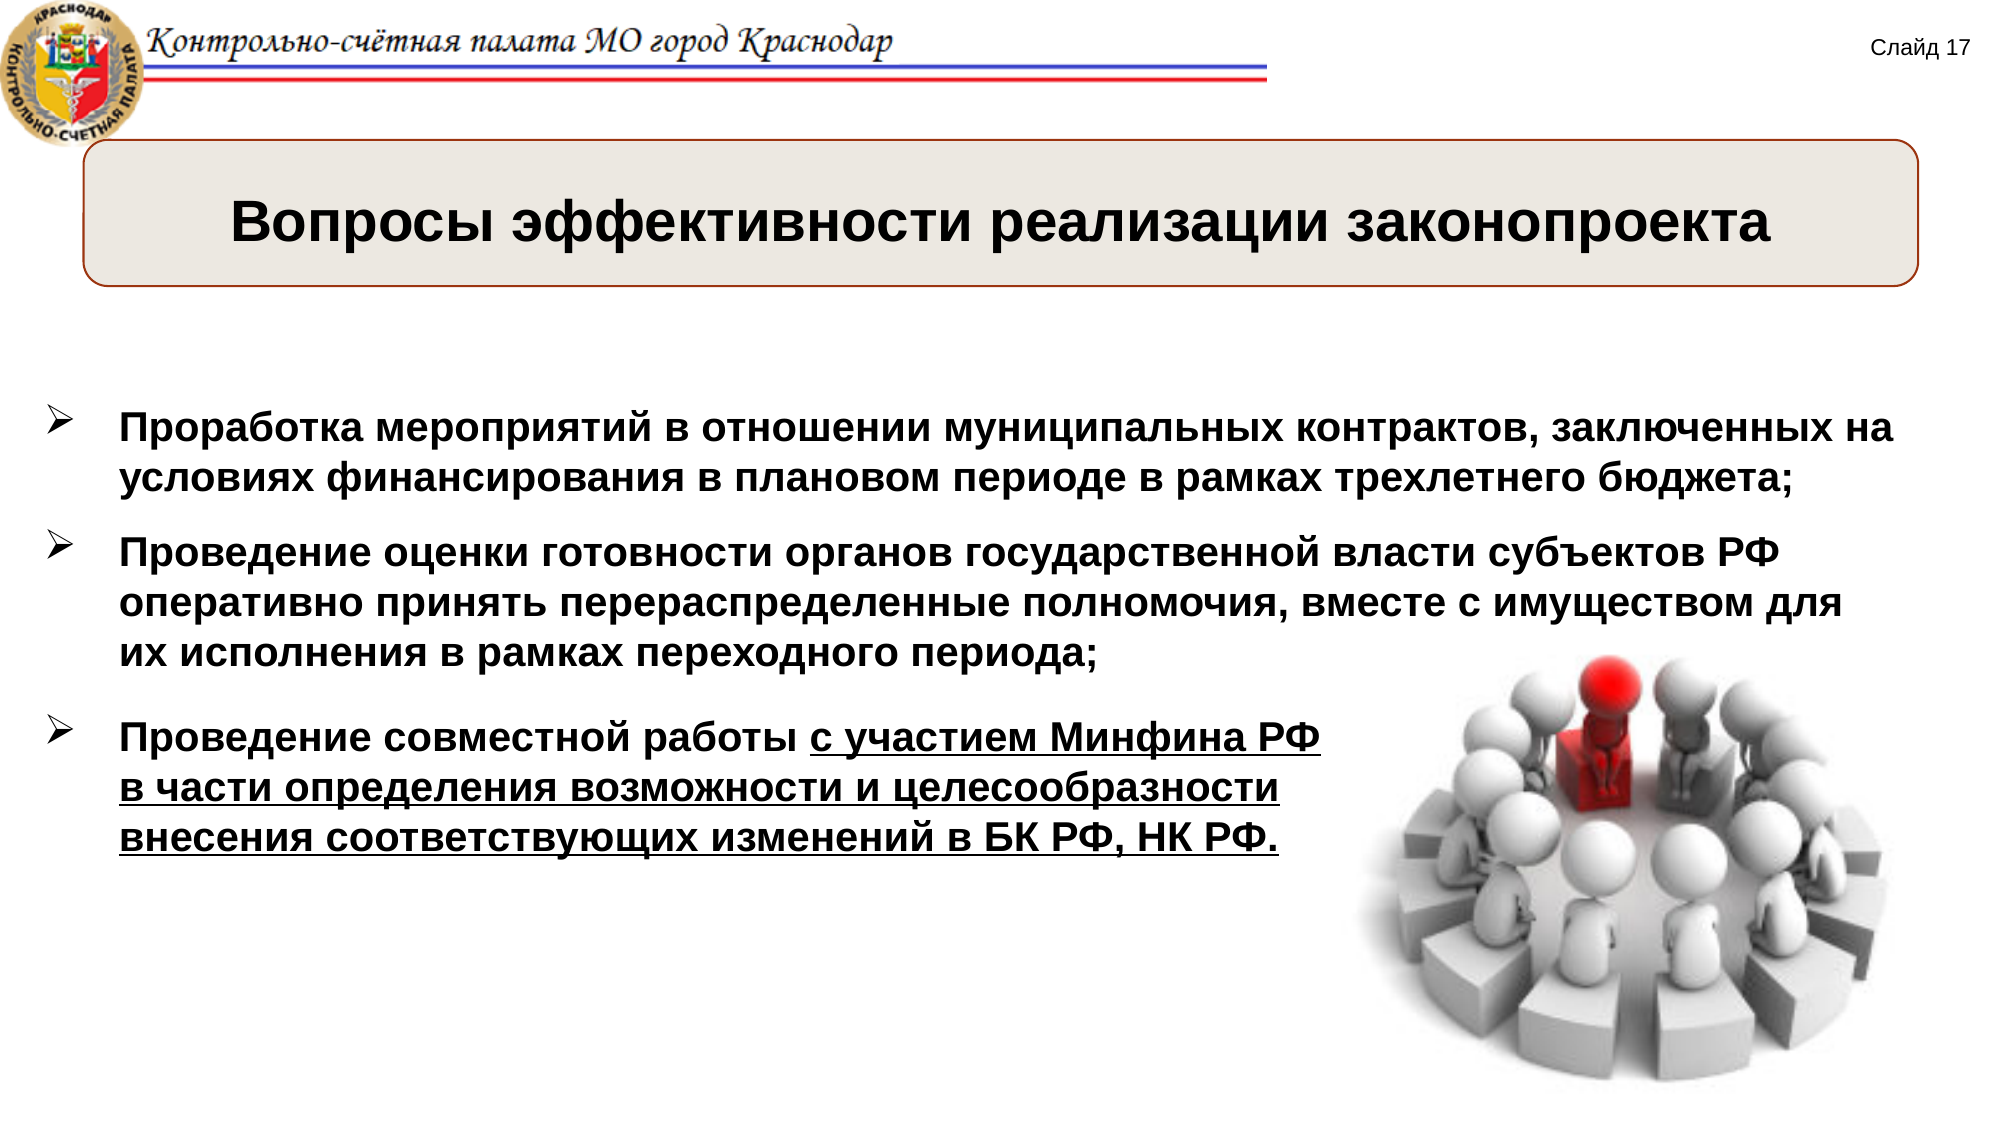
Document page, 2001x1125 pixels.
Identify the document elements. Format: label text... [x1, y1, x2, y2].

picture [0, 0, 1267, 153]
footer Слайд 17 [1855, 16, 2000, 77]
text_box Проработка мероприятий в отношении муниципальных контрактов, заключенных на условиях финансирования в плановом периоде в рамках трехлетнего бюджета; Проведение оценки готовности органов государственной власти субъектов РФ оперативно принять перераспределенные полномочия, вместе с имуществом для их исполнения в рамках переходного периода; [28, 339, 1912, 699]
text_box Вопросы эффективности реализации законопроекта [112, 165, 1889, 261]
text_box [82, 138, 1920, 288]
picture [1338, 636, 1962, 1103]
text_box Проведение совместной работы с участием Минфина РФ в части определения возможности и целесообразности внесения соответствующих изменений в БК РФ, НК РФ. [28, 699, 1338, 918]
